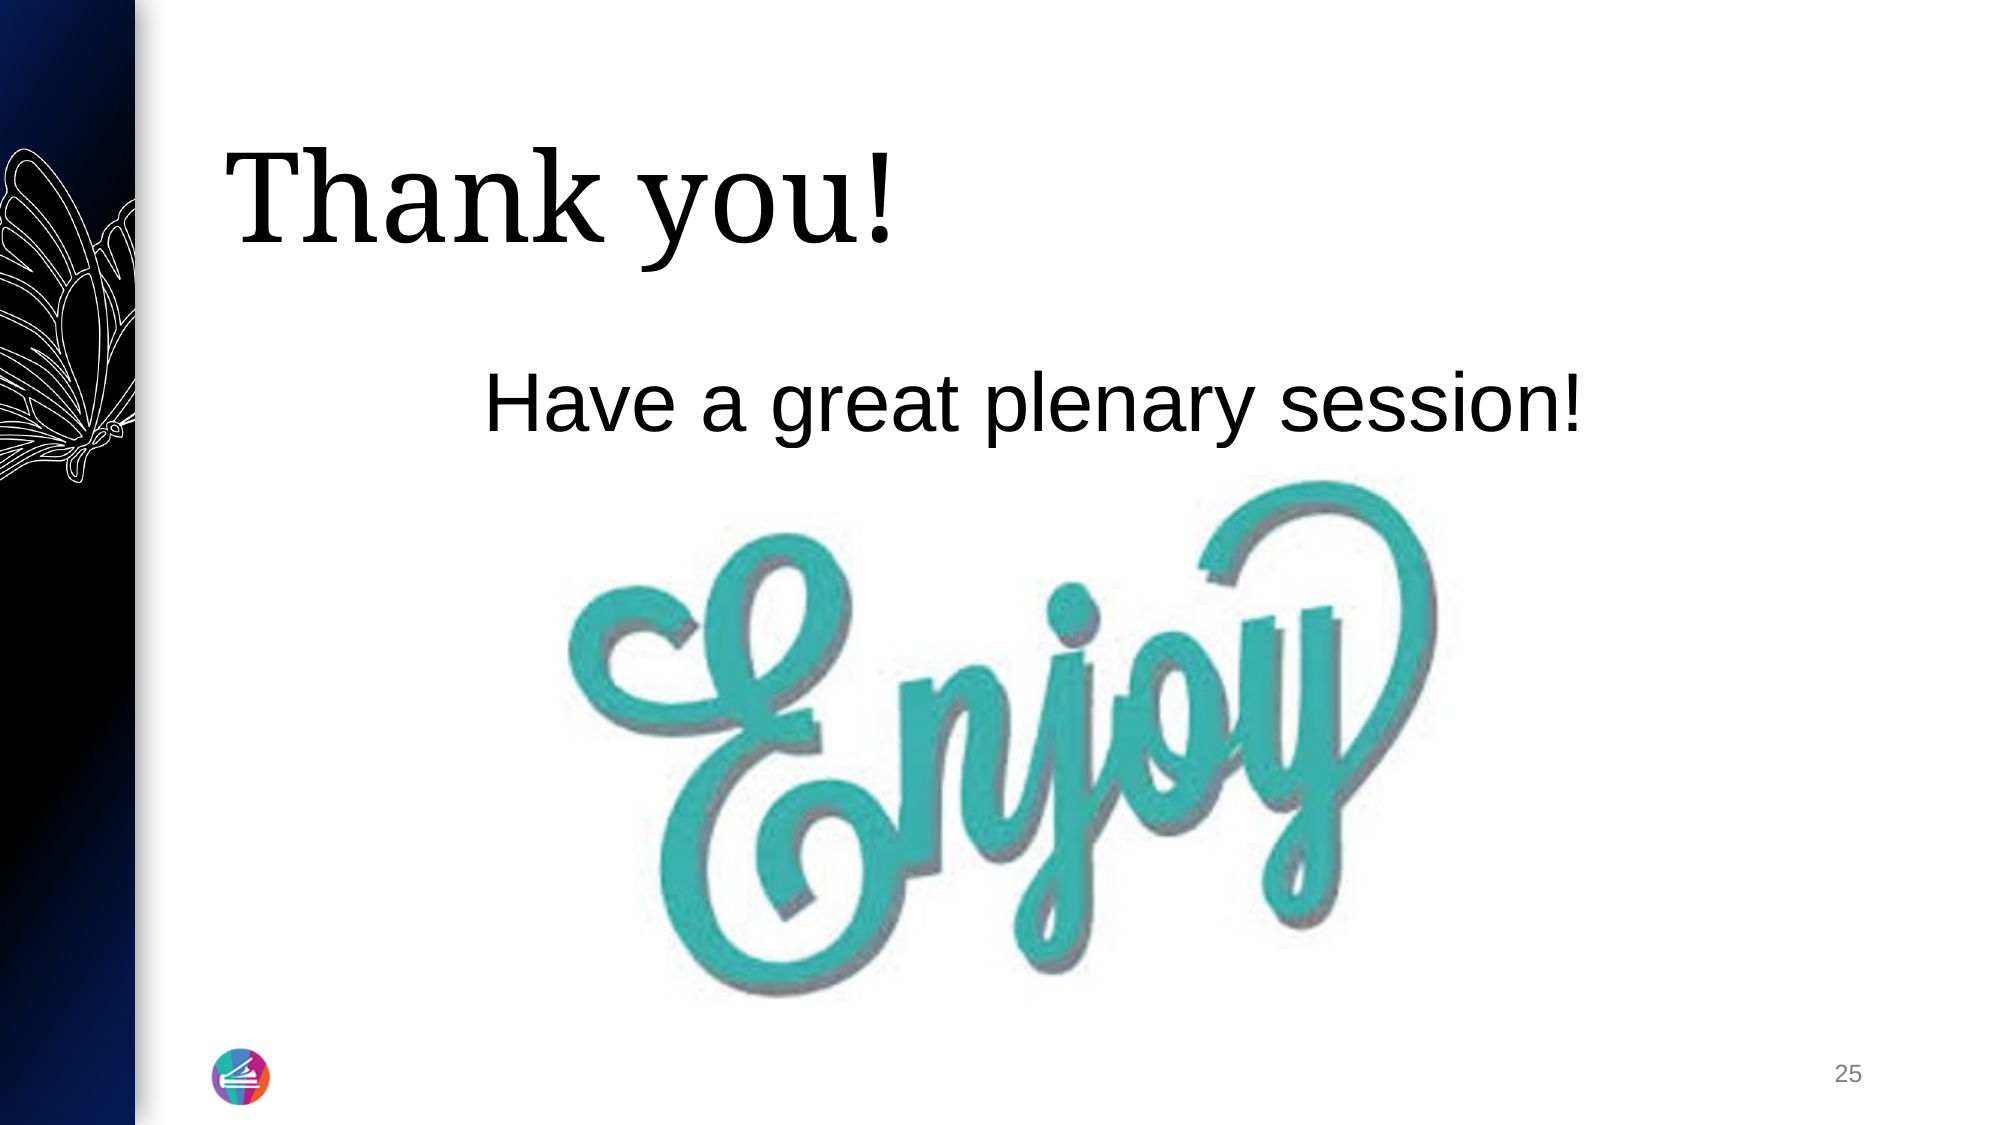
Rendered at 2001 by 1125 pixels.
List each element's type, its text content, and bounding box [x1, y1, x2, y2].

slide_number 25 [1712, 1042, 1863, 1103]
picture [536, 448, 1464, 1038]
picture [0, 0, 135, 1125]
title Thank you! [209, 59, 1858, 278]
list Have a great plenary session! [209, 352, 1860, 1020]
picture [209, 1046, 272, 1108]
